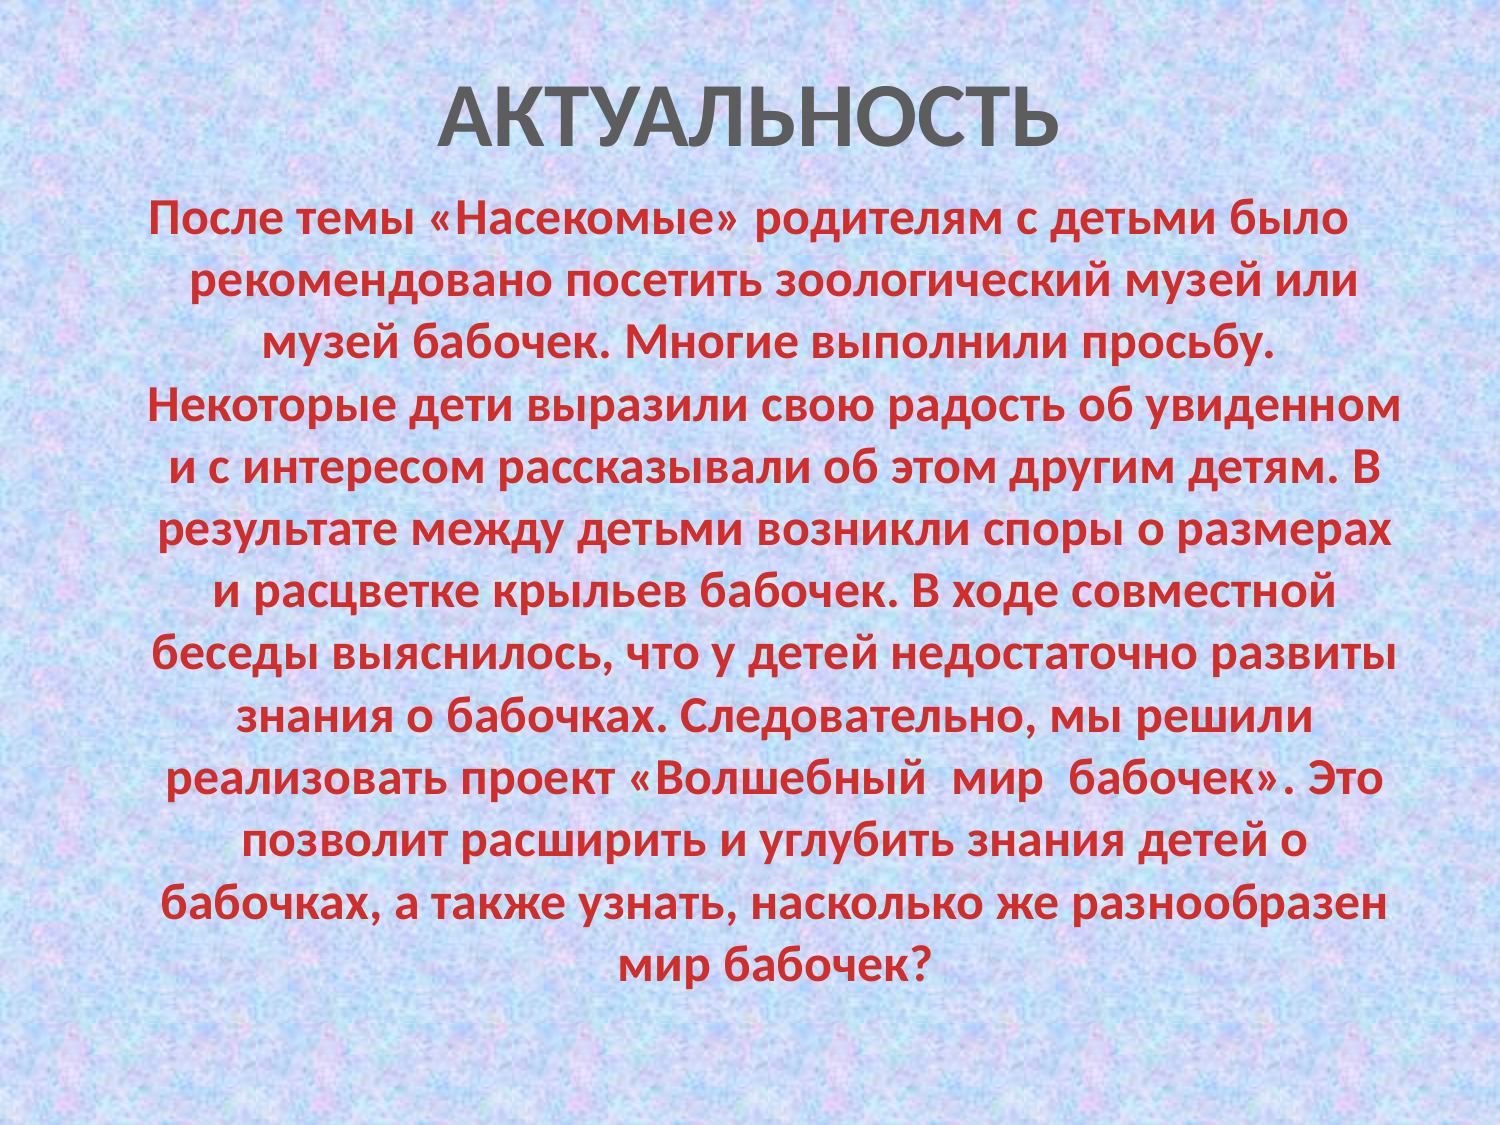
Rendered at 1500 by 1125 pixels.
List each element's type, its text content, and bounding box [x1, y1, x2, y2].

list После темы «Насекомые» родителям с детьми было рекомендовано посетить зоологический музей или музей бабочек. Многие выполнили просьбу. Некоторые дети выразили свою радость об увиденном и с интересом рассказывали об этом другим детям. В результате между детьми возникли споры о размерах и расцветке крыльев бабочек. В ходе совместной беседы выяснилось, что у детей недостаточно развиты знания о бабочках. Следовательно, мы решили реализовать проект «Волшебный мир бабочек». Это позволит расширить и углубить знания детей о бабочках, а также узнать, насколько же разнообразен мир бабочек? [75, 174, 1425, 1005]
title АКТУАЛЬНОСТЬ [75, 45, 1425, 174]
picture [0, 0, 1500, 1125]
